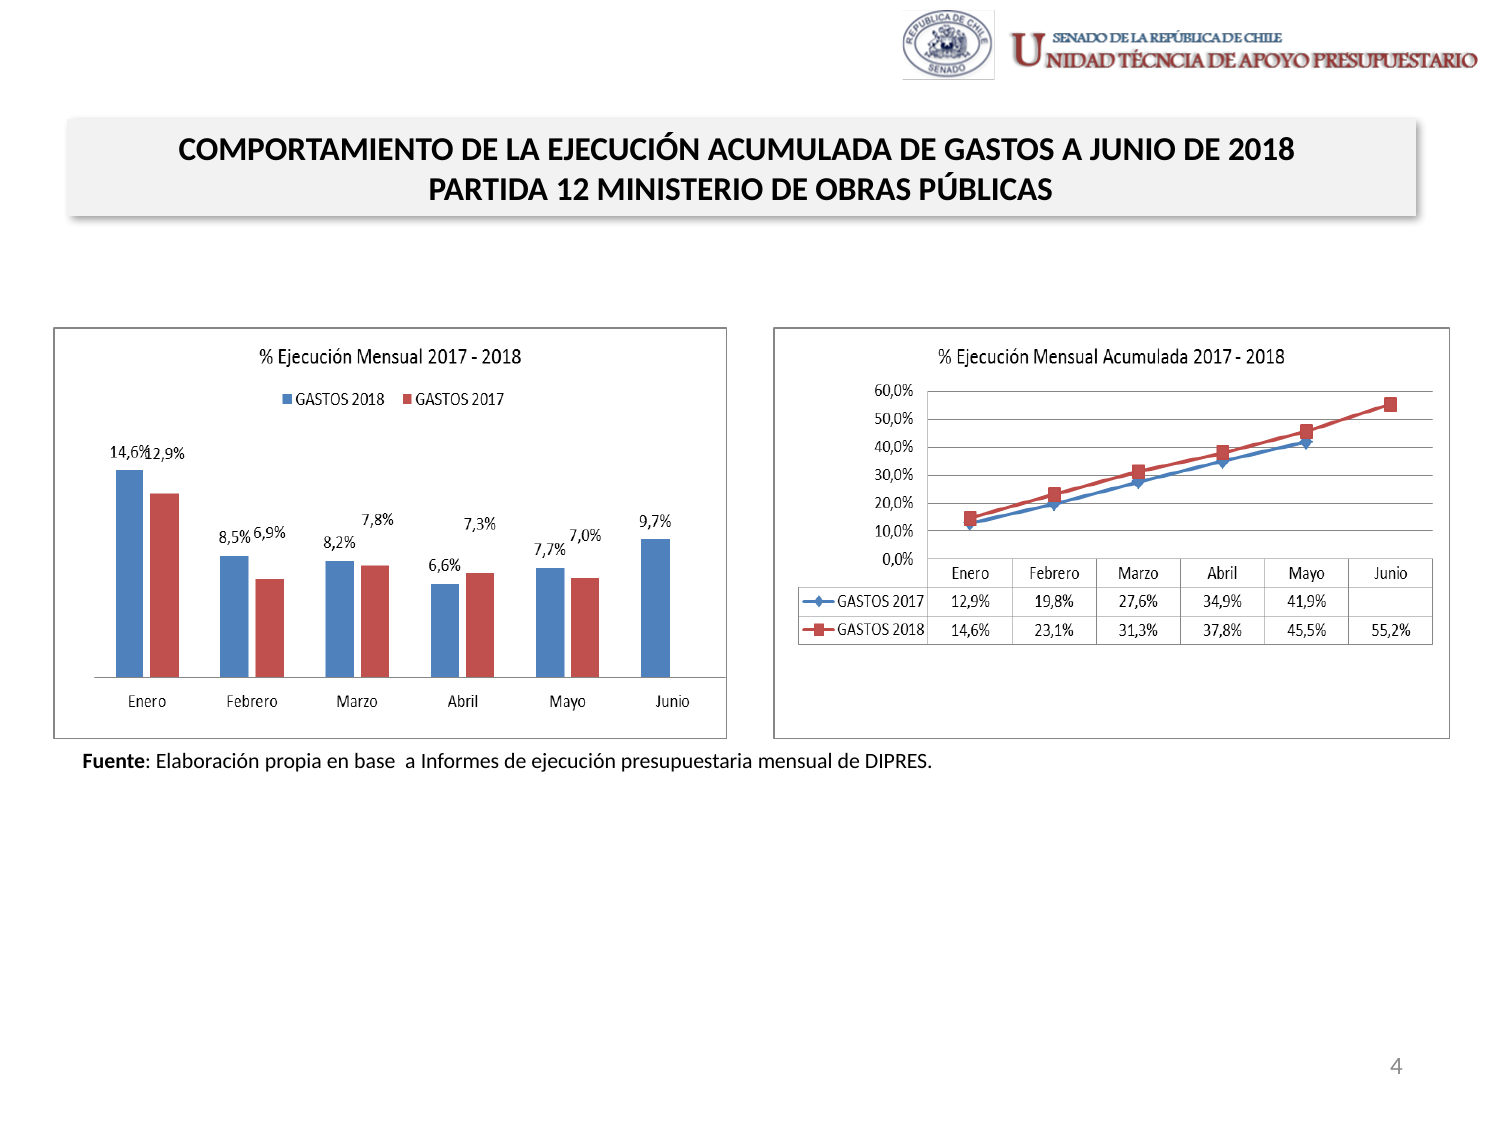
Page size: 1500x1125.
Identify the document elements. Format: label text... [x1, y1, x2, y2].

picture [773, 327, 1451, 740]
footer Fuente: Elaboración propia en base a Informes de ejecución presupuestaria mensual de DIPRES. [67, 739, 1447, 800]
slide_number 4 [1067, 1035, 1418, 1095]
text_box COMPORTAMIENTO DE LA EJECUCIÓN ACUMULADA DE GASTOS A JUNIO DE 2018 PARTIDA 12 MINISTERIO DE OBRAS PÚBLICAS [67, 119, 1415, 216]
picture [902, 6, 1500, 120]
picture [52, 327, 727, 740]
